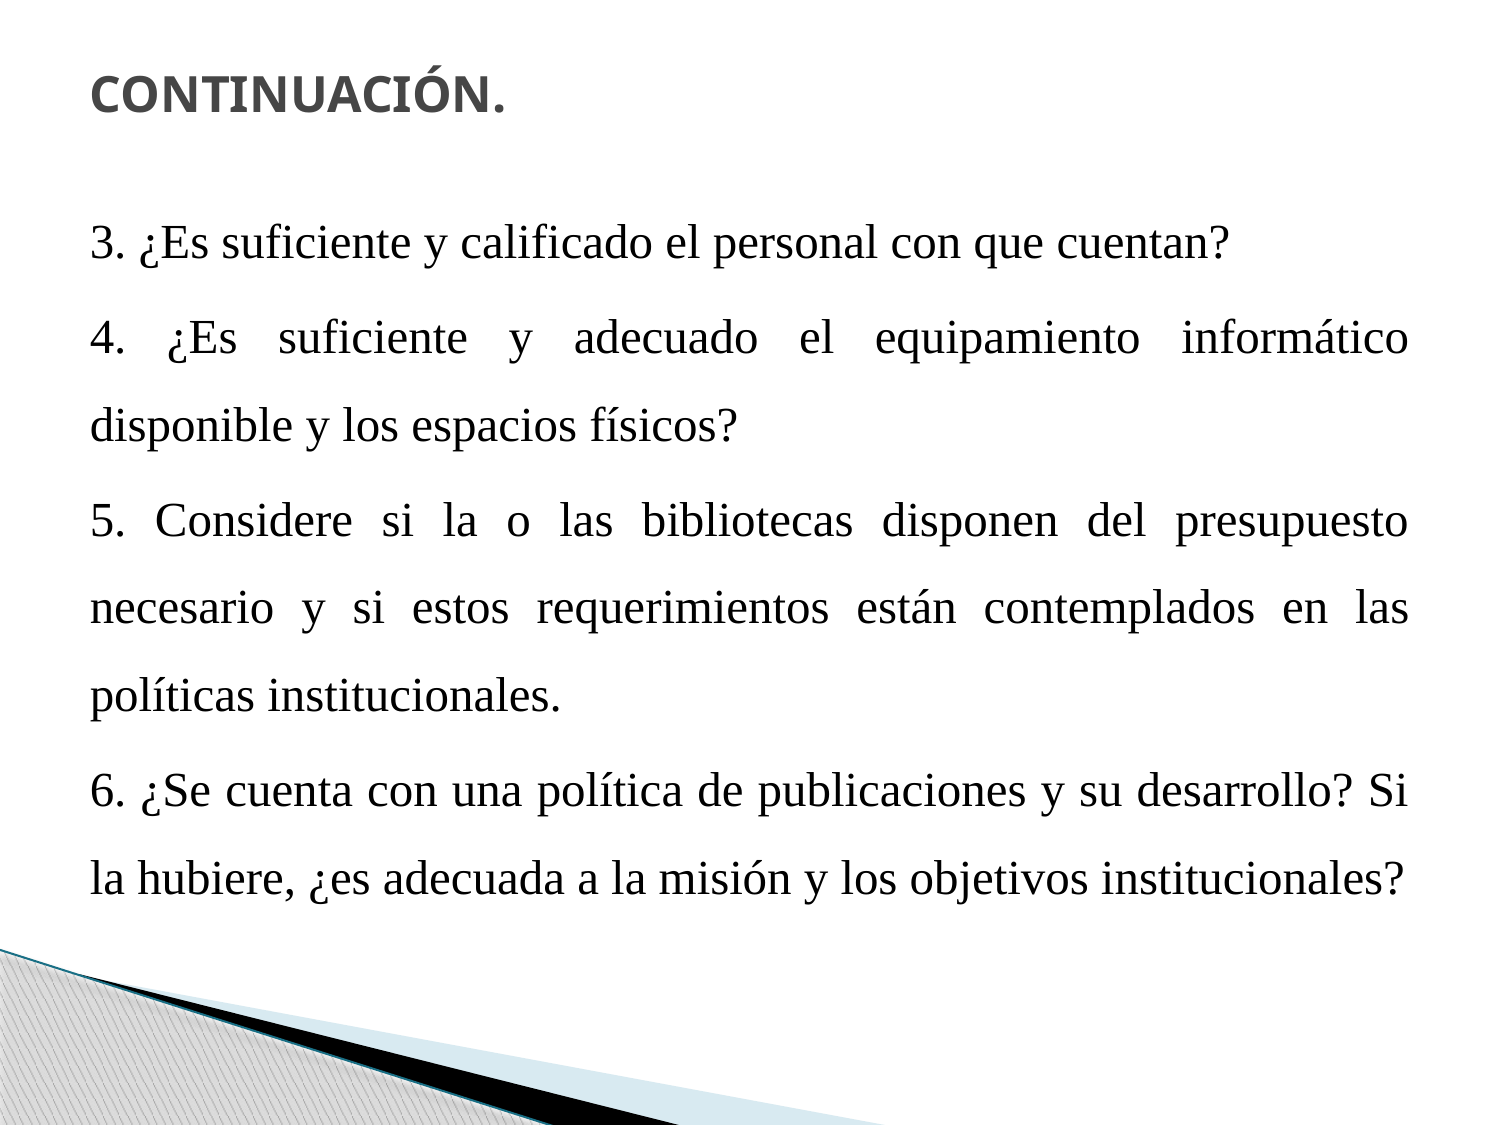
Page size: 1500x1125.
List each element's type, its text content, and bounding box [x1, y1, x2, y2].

title CONTINUACIÓN. [75, 45, 1425, 140]
list 3. ¿Es suficiente y calificado el personal con que cuentan? 4. ¿Es suficiente y adecuado el equipamiento informático disponible y los espacios físicos? 5. Considere si la o las bibliotecas disponen del presupuesto necesario y si estos requerimientos están contemplados en las políticas institucionales. 6. ¿Se cuenta con una política de publicaciones y su desarrollo? Si la hubiere, ¿es adecuada a la misión y los objetivos institucionales? [75, 172, 1425, 986]
